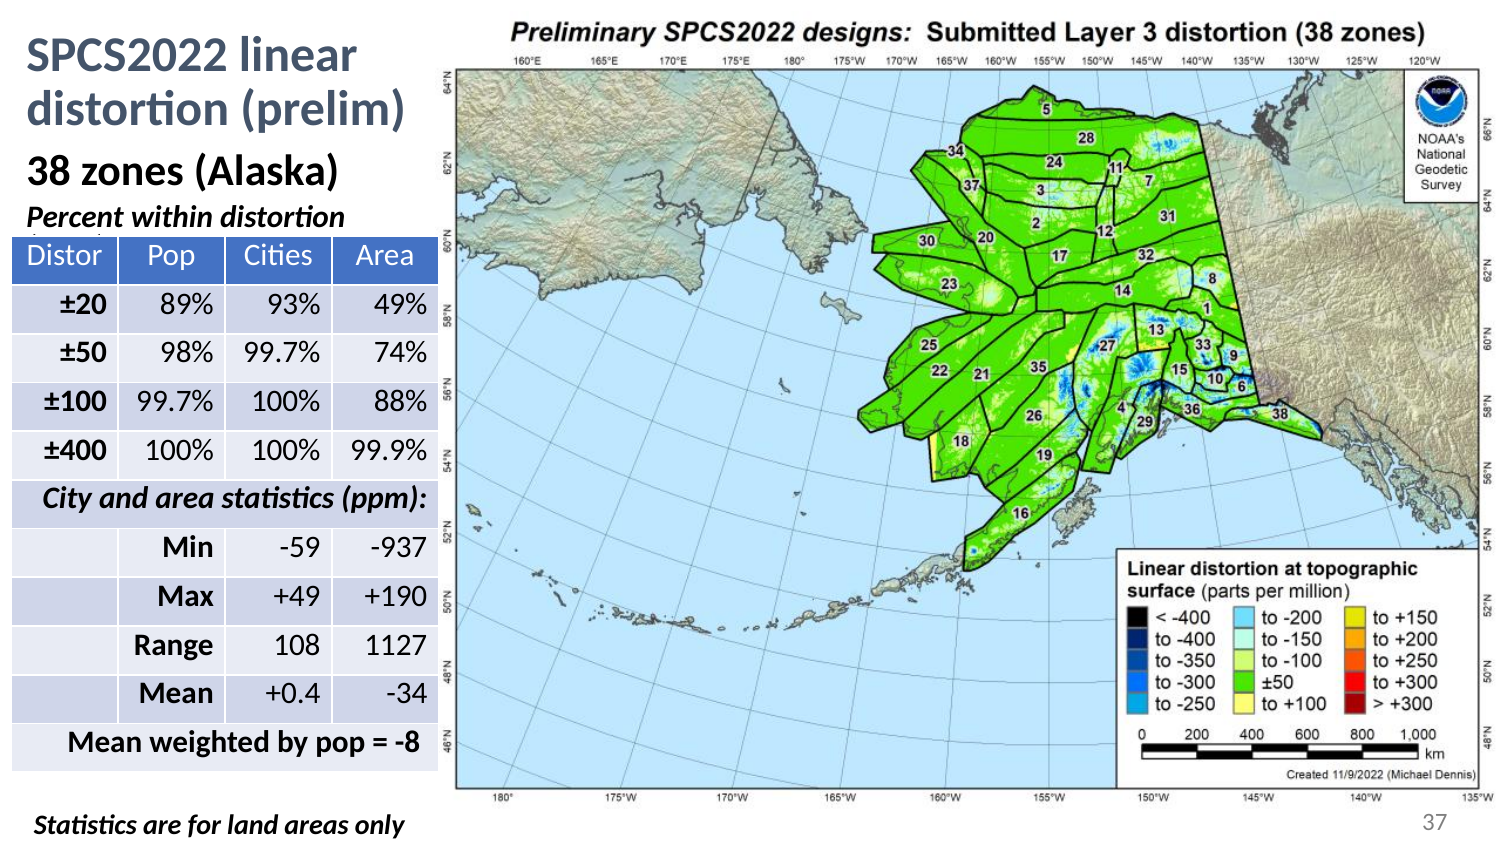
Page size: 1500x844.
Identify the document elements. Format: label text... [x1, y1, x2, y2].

table_cell City and area statistics (ppm): [12, 481, 434, 528]
table_cell Max [119, 578, 224, 625]
title SPCS2022 linear distortion (prelim) [11, 22, 434, 146]
table_header Pop [119, 237, 224, 284]
table_header Distor [12, 237, 117, 284]
table_cell [12, 627, 117, 674]
table_cell 99.7% [226, 335, 331, 382]
table_cell -59 [226, 529, 331, 576]
picture [434, 11, 1500, 810]
table_cell [12, 529, 117, 576]
table_cell 93% [226, 286, 331, 333]
table_cell +190 [333, 578, 434, 625]
table_cell 49% [333, 286, 434, 333]
table_cell 100% [119, 432, 224, 479]
table_cell 74% [333, 335, 434, 382]
table_cell ±400 [12, 432, 117, 479]
table_cell 100% [226, 432, 331, 479]
table_cell ±50 [12, 335, 117, 382]
table_cell +0.4 [226, 676, 331, 723]
table_cell 89% [119, 286, 224, 333]
table_header Area [333, 237, 434, 284]
table_cell ±100 [12, 383, 117, 430]
table_header Cities [226, 237, 331, 284]
table_cell 88% [333, 383, 434, 430]
table_cell -937 [333, 529, 434, 576]
table_cell [12, 676, 117, 723]
table_cell 99.7% [119, 383, 224, 430]
table_cell +49 [226, 578, 331, 625]
table_cell Range [119, 627, 224, 674]
table_cell 99.9% [333, 432, 434, 479]
table_cell 98% [119, 335, 224, 382]
table_cell [12, 578, 117, 625]
table_cell ±20 [12, 286, 117, 333]
table_cell Min [119, 529, 224, 576]
table_cell 1127 [333, 627, 434, 674]
text_box Statistics are for land areas only [0, 798, 439, 844]
table_cell 100% [226, 383, 331, 430]
list 38 zones (Alaska) Percent within distortion (ppm): [11, 146, 434, 235]
table_cell -34 [333, 676, 434, 723]
table_cell Mean weighted by pop = -8 [12, 724, 434, 771]
slide_number 37 [1125, 810, 1463, 844]
table_cell 108 [226, 627, 331, 674]
table_cell Mean [119, 676, 224, 723]
